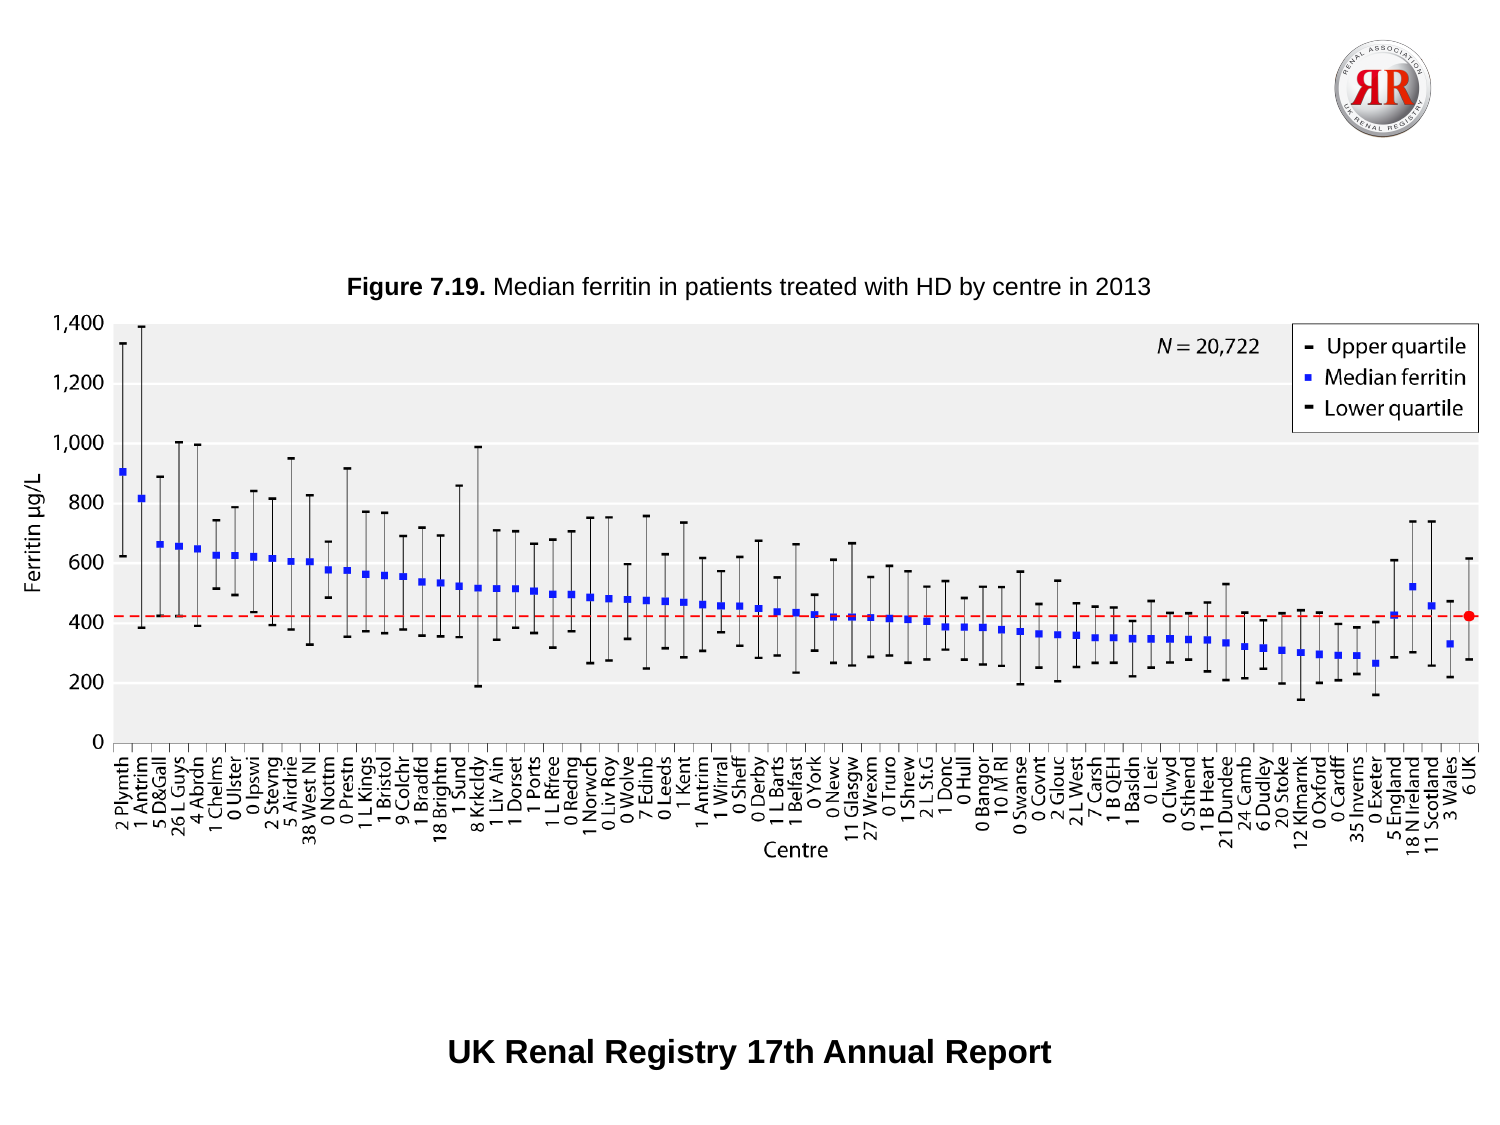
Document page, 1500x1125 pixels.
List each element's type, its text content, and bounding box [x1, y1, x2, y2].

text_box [20, 262, 1480, 863]
picture [1328, 30, 1440, 150]
text_box UK Renal Registry 17th Annual Report [432, 1023, 1067, 1078]
